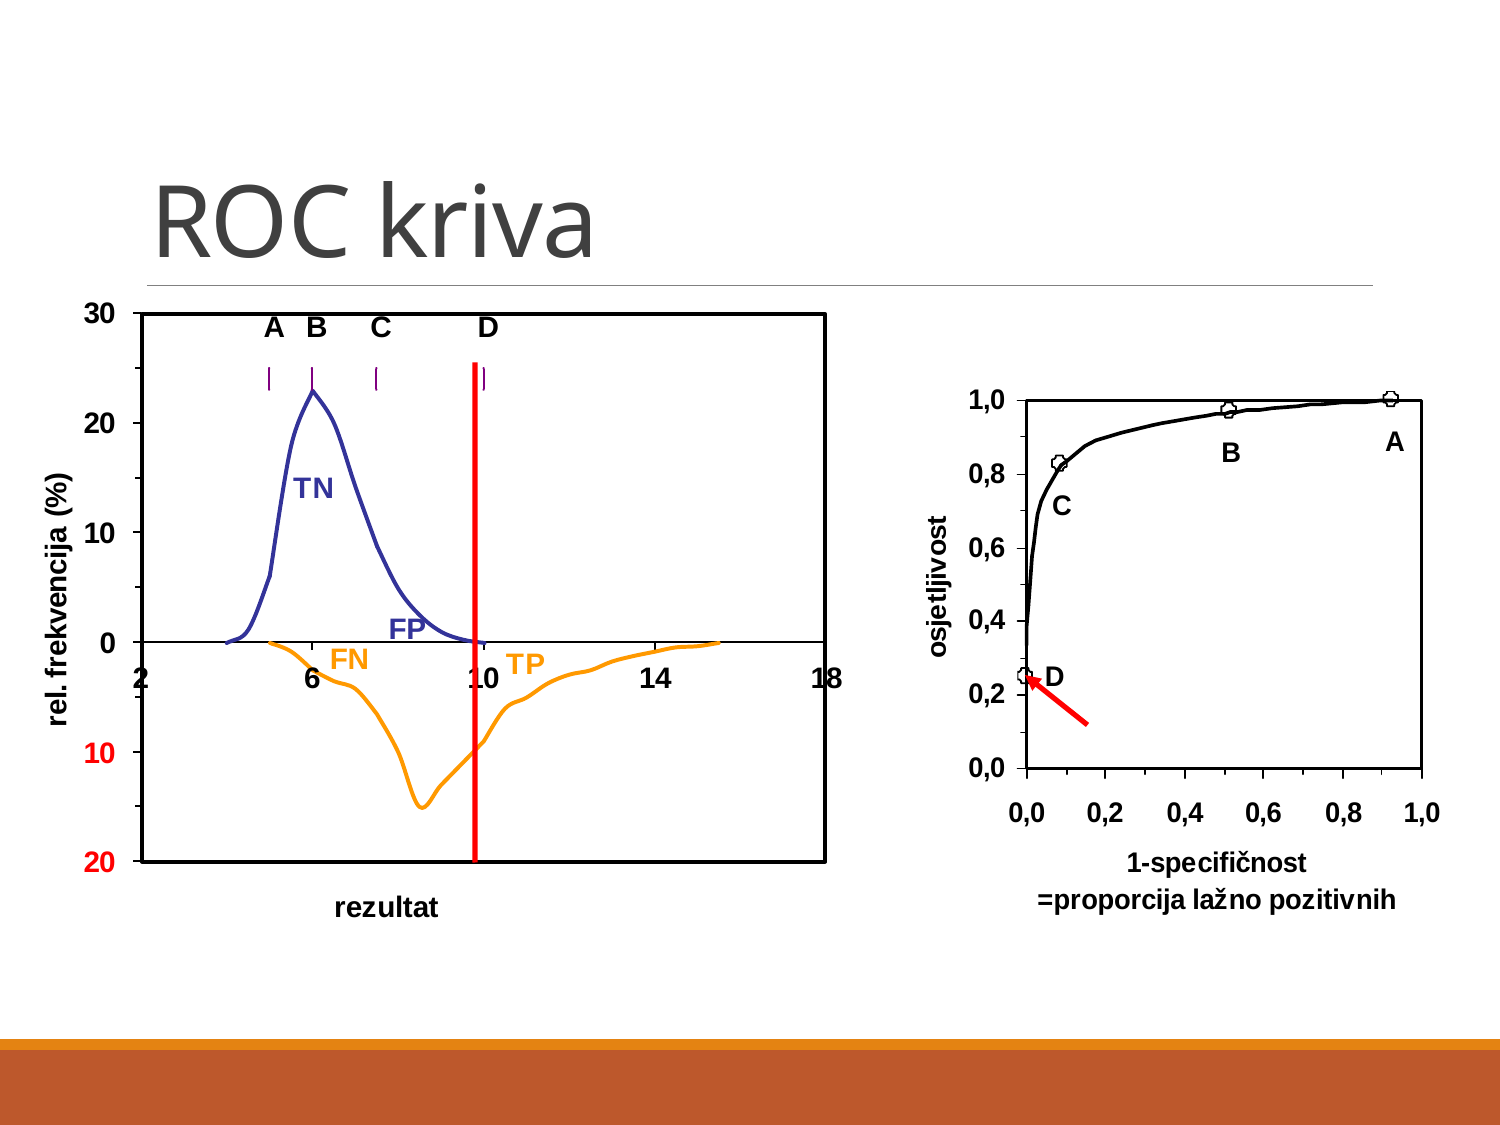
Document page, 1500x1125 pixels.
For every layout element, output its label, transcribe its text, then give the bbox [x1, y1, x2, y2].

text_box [891, 299, 1500, 938]
title ROC kriva [135, 47, 1373, 285]
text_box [3, 277, 871, 987]
